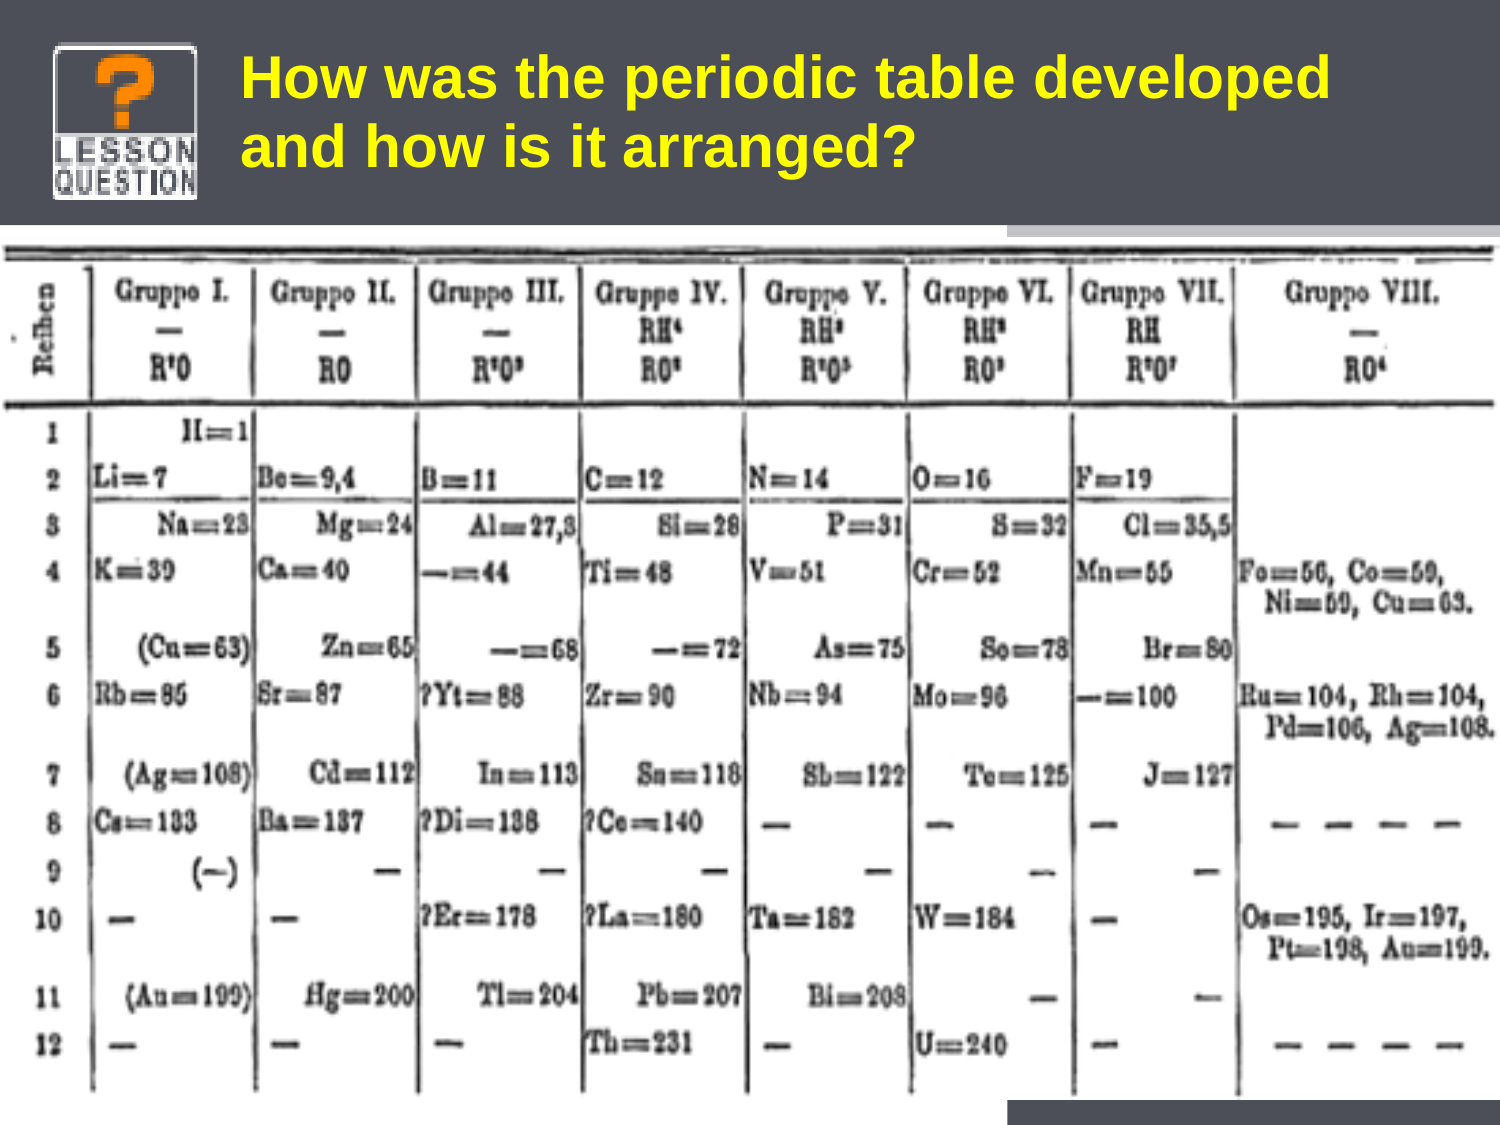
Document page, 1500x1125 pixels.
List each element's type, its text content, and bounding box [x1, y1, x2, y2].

title How was the periodic table developed and how is it arranged? [0, 0, 1500, 226]
picture [1007, 226, 1500, 237]
picture [52, 42, 198, 200]
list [0, 237, 1500, 1101]
